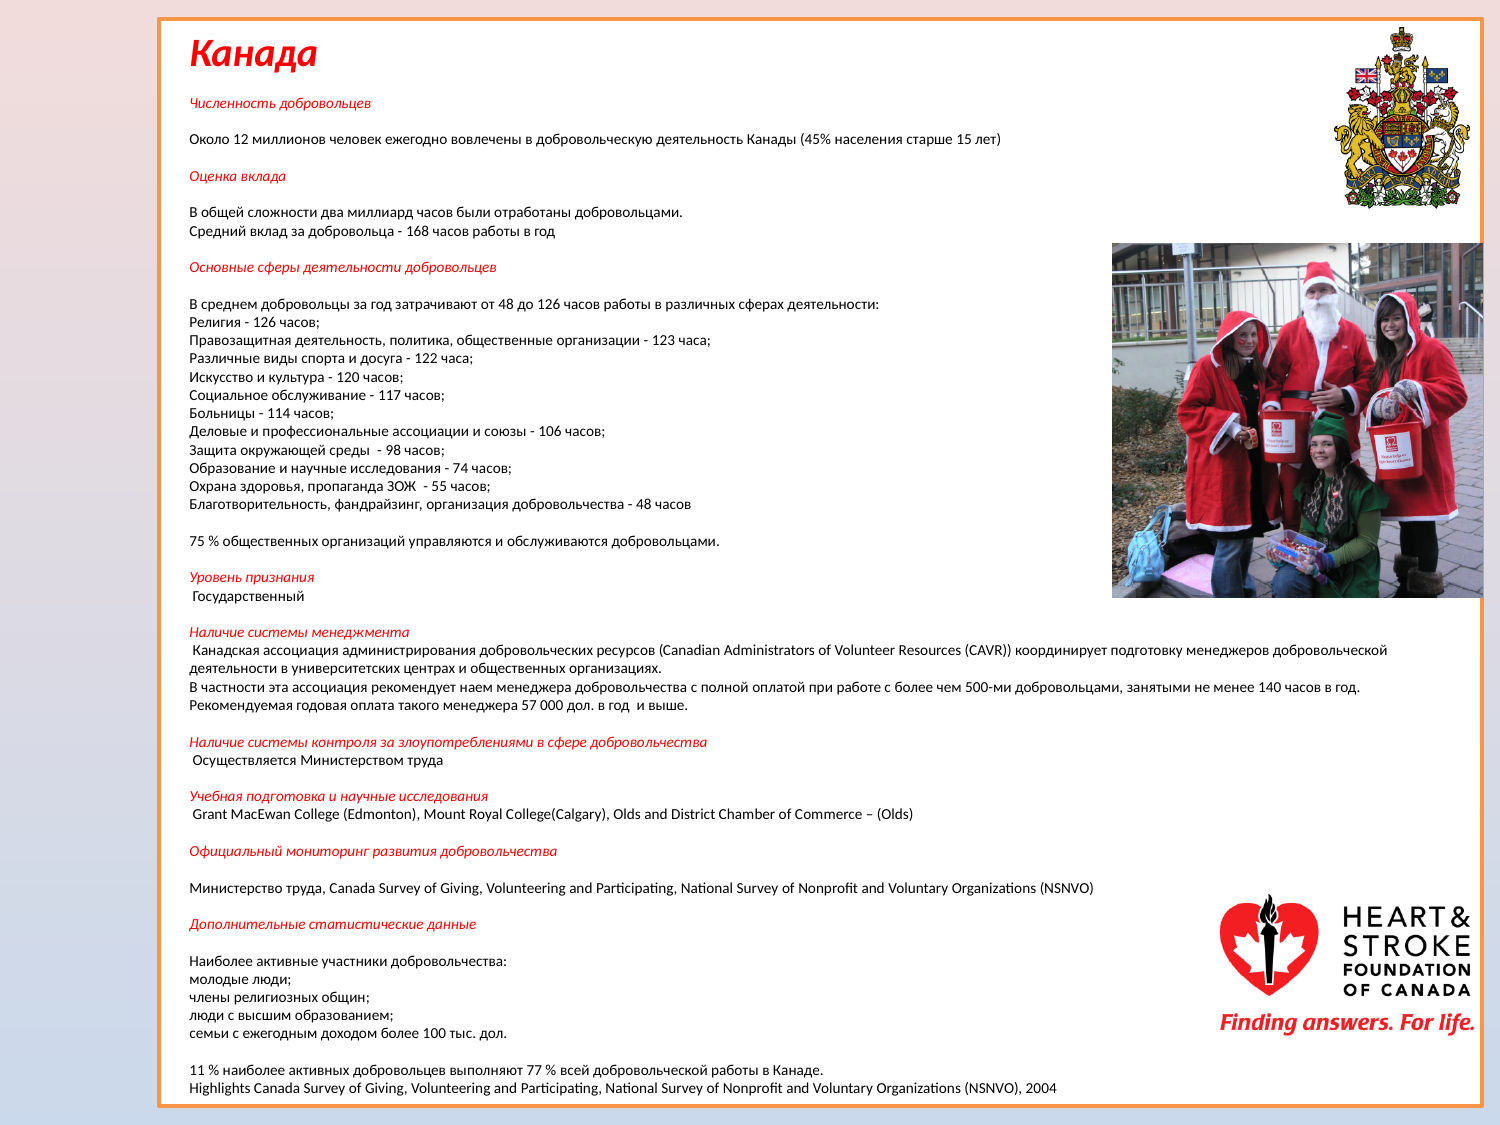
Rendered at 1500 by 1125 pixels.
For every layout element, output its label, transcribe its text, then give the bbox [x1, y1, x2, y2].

picture [1217, 893, 1476, 1036]
picture [1334, 27, 1470, 209]
picture [1111, 243, 1483, 599]
text_box Канада Численность добровольцев Около 12 миллионов человек ежегодно вовлечены в добровольческую деятельность Канады (45% населения старше 15 лет) Оценка вклада В общей сложности два миллиард часов были отработаны добровольцами. Средний вклад за добровольца - 168 часов работы в год Основные сферы деятельности добровольцев В среднем добровольцы за год затрачивают от 48 до 126 часов работы в различных сферах деятельности: Религия - 126 часов; Правозащитная деятельность, политика, общественные организации - 123 часа; Различные виды спорта и досуга - 122 часа; Искусство и культура - 120 часов; Социальное обслуживание - 117 часов; Больницы - 114 часов; Деловые и профессиональные ассоциации и союзы - 106 часов; Защита окружающей среды - 98 часов; Образование и научные исследования - 74 часов; Охрана здоровья, пропаганда ЗОЖ - 55 часов; Благотворительность, фандрайзинг, организация добровольчества - 48 часов 75 % общественных организаций управляются и обслуживаются добровольцами. Уровень признания Государственный Наличие системы менеджмента Канадская ассоциация администрирования добровольческих ресурсов (Canadian Administrators of Volunteer Resources (CAVR)) координирует подготовку менеджеров добровольческой деятельности в университетских центрах и общественных организациях. В частности эта ассоциация рекомендует наем менеджера добровольчества с полной оплатой при работе с более чем 500-ми добровольцами, занятыми не менее 140 часов в год. Рекомендуемая годовая оплата такого менеджера 57 000 дол. в год и выше. Наличие системы контроля за злоупотреблениями в сфере добровольчества Осуществляется Министерством труда Учебная подготовка и научные исследования Grant MacEwan College (Edmonton), Mount Royal College(Calgary), Olds and District Chamber of Commerce – (Olds) Официальный мониторинг развития добровольчества Министерство труда, Canada Survey of Giving, Volunteering and Participating, National Survey of Nonprofit and Voluntary Organizations (NSNVO) Дополнительные статистические данные Наиболее активные участники добровольчества: молодые люди; члены религиозных общин; люди с высшим образованием; семьи с ежегодным доходом более 100 тыс. дол. 11 % наиболее активных добровольцев выполняют 77 % всей добровольческой работы в Канаде. Highlights Canada Survey of Giving, Volunteering and Participating, National Survey of Nonprofit and Voluntary Organizations (NSNVO), 2004 [157, 17, 1484, 1108]
